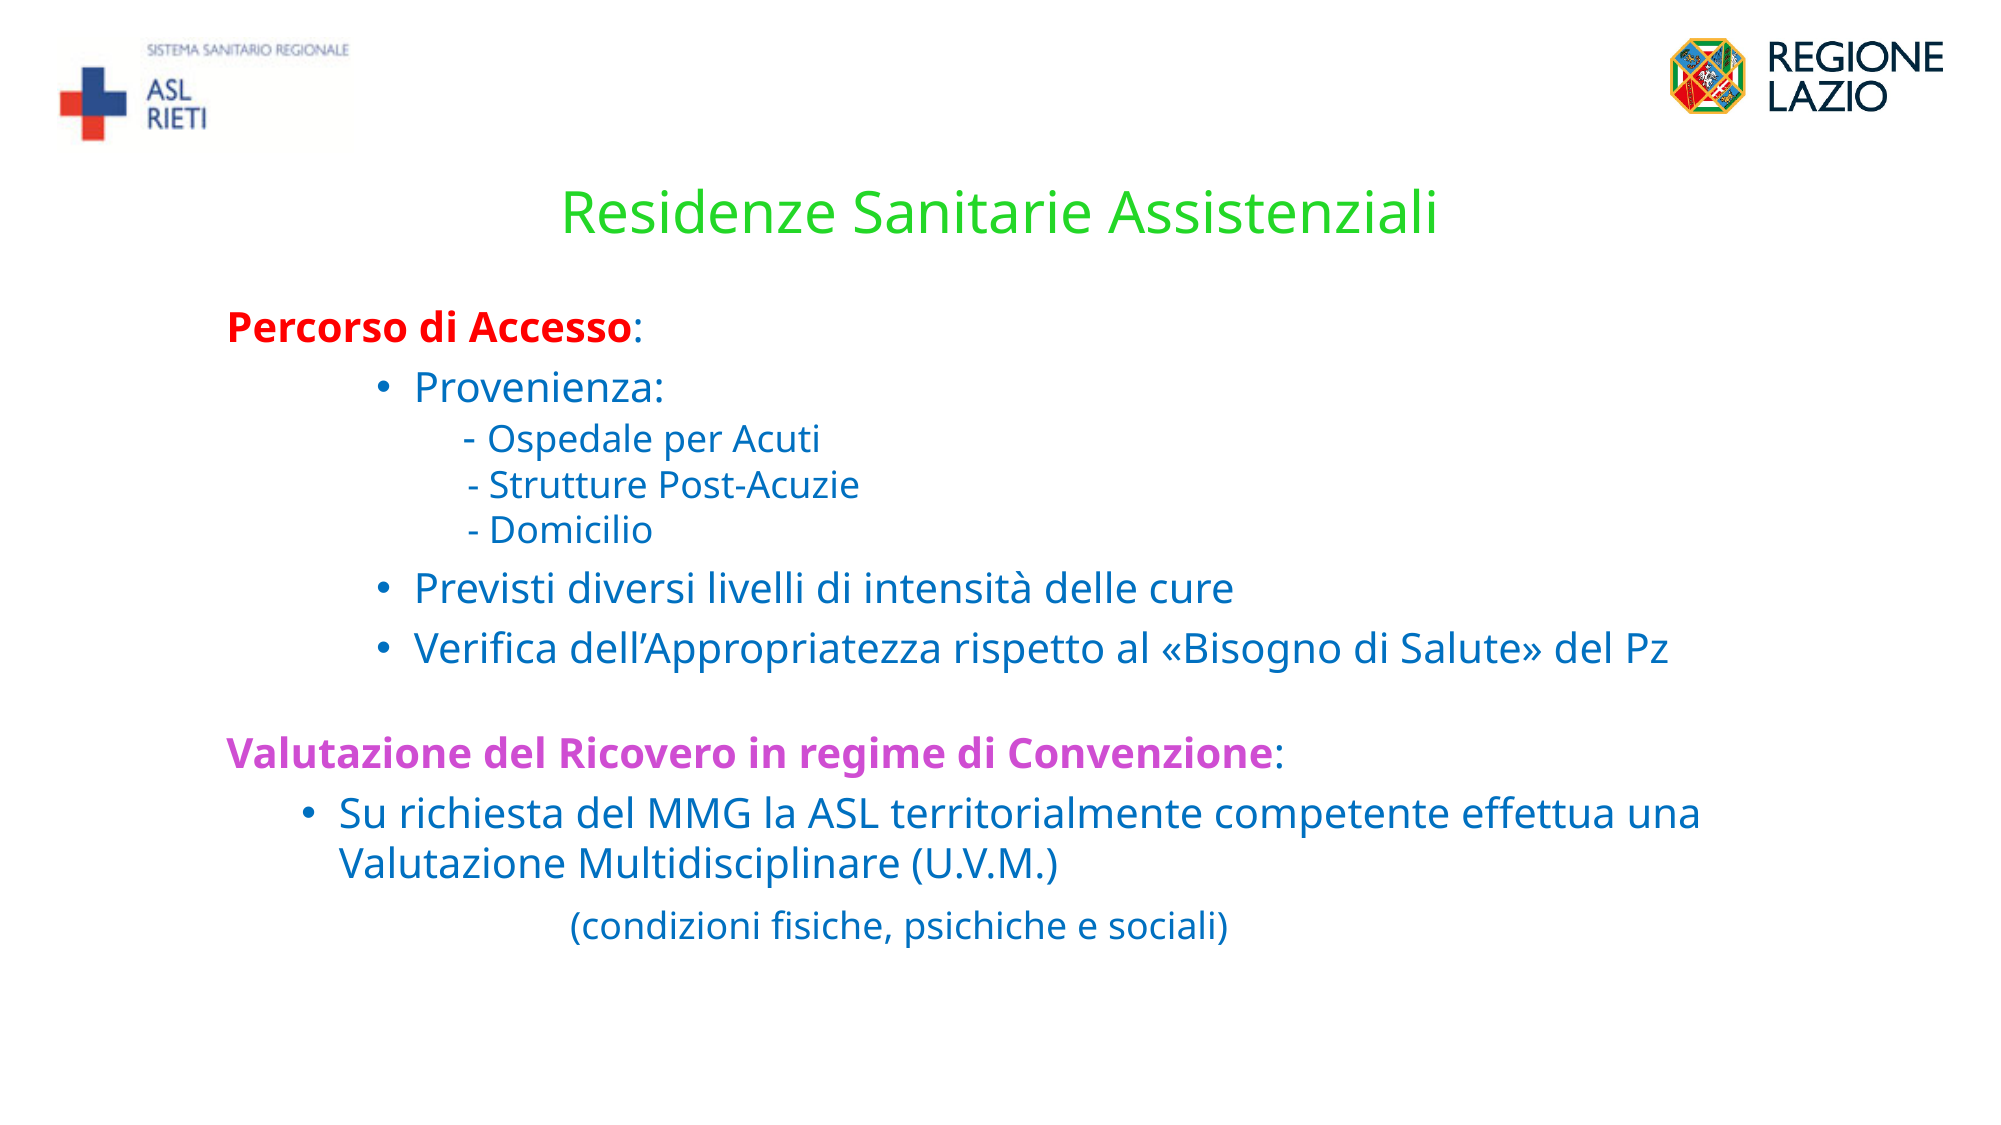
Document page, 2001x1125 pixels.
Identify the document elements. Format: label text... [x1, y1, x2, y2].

picture [57, 37, 354, 153]
text_box Residenze Sanitarie Assistenziali Percorso di Accesso: Provenienza: - Ospedale per Acuti - Strutture Post-Acuzie - Domicilio Previsti diversi livelli di intensità delle cure Verifica dell’Appropriatezza rispetto al «Bisogno di Salute» del Pz Valutazione del Ricovero in regime di Convenzione: Su richiesta del MMG la ASL territorialmente competente effettua una Valutazione Multidisciplinare (U.V.M.) (condizioni fisiche, psichiche e sociali) [211, 175, 1789, 1063]
picture [1670, 38, 1943, 114]
